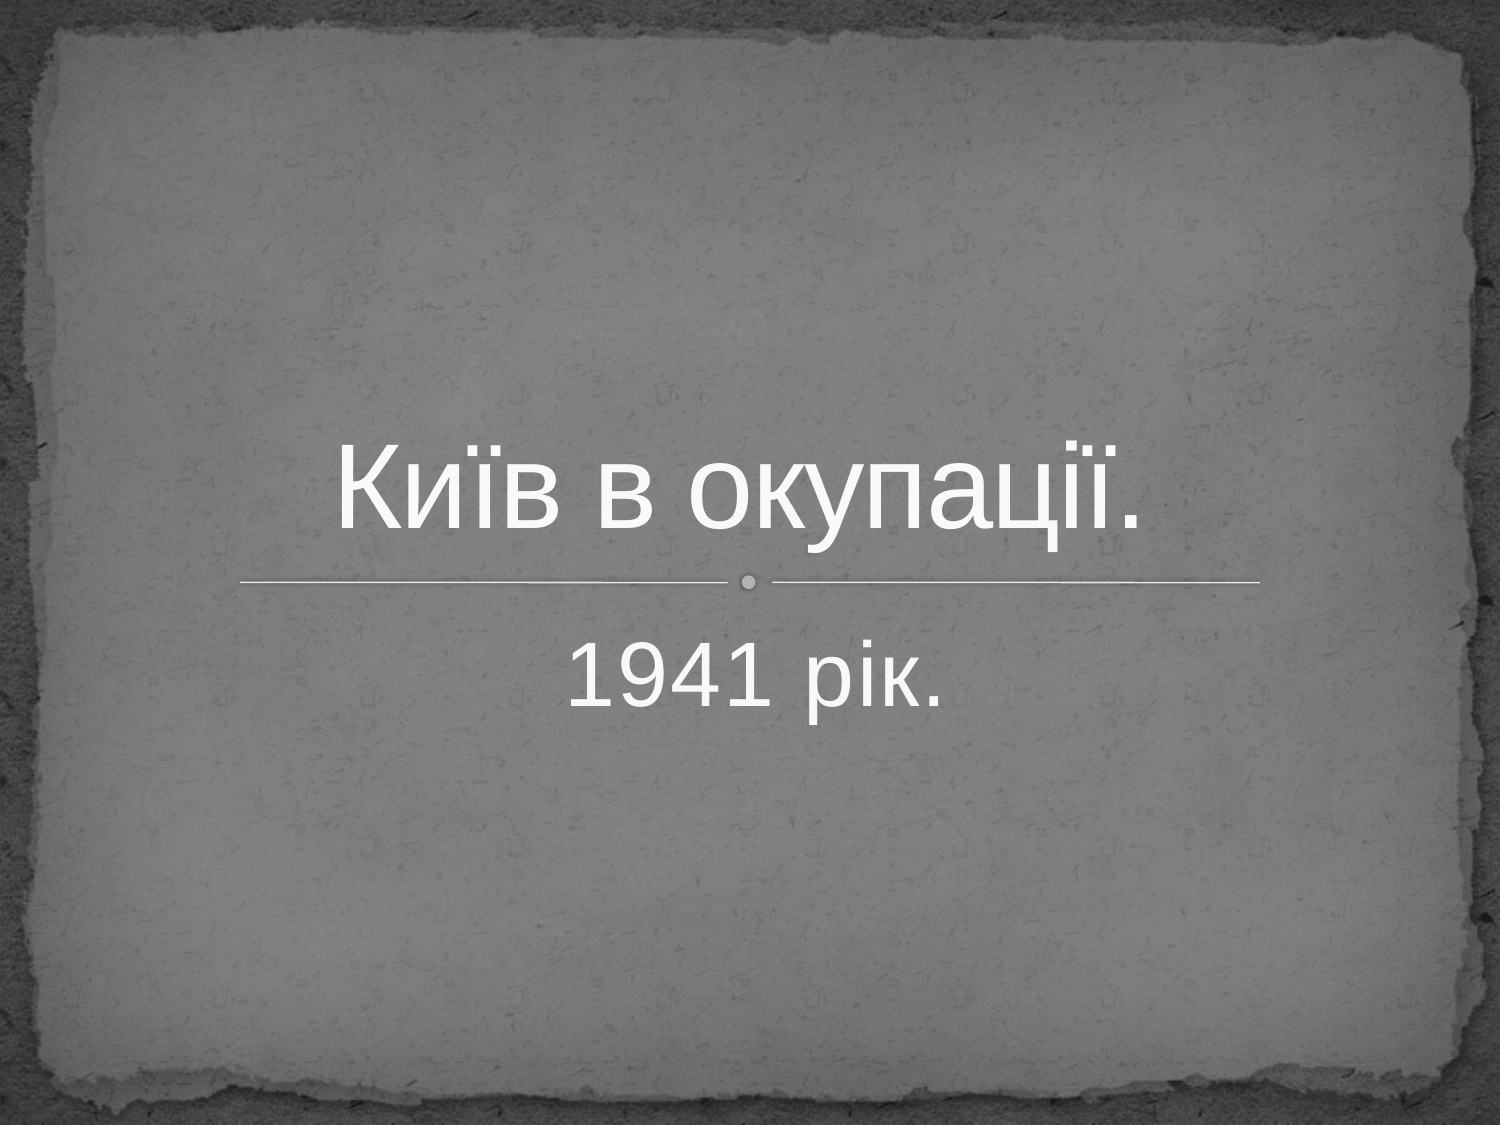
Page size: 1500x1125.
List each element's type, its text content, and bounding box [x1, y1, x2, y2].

title Київ в окупації. [74, 235, 1438, 561]
subtitle 1941 рік. [75, 606, 1438, 795]
